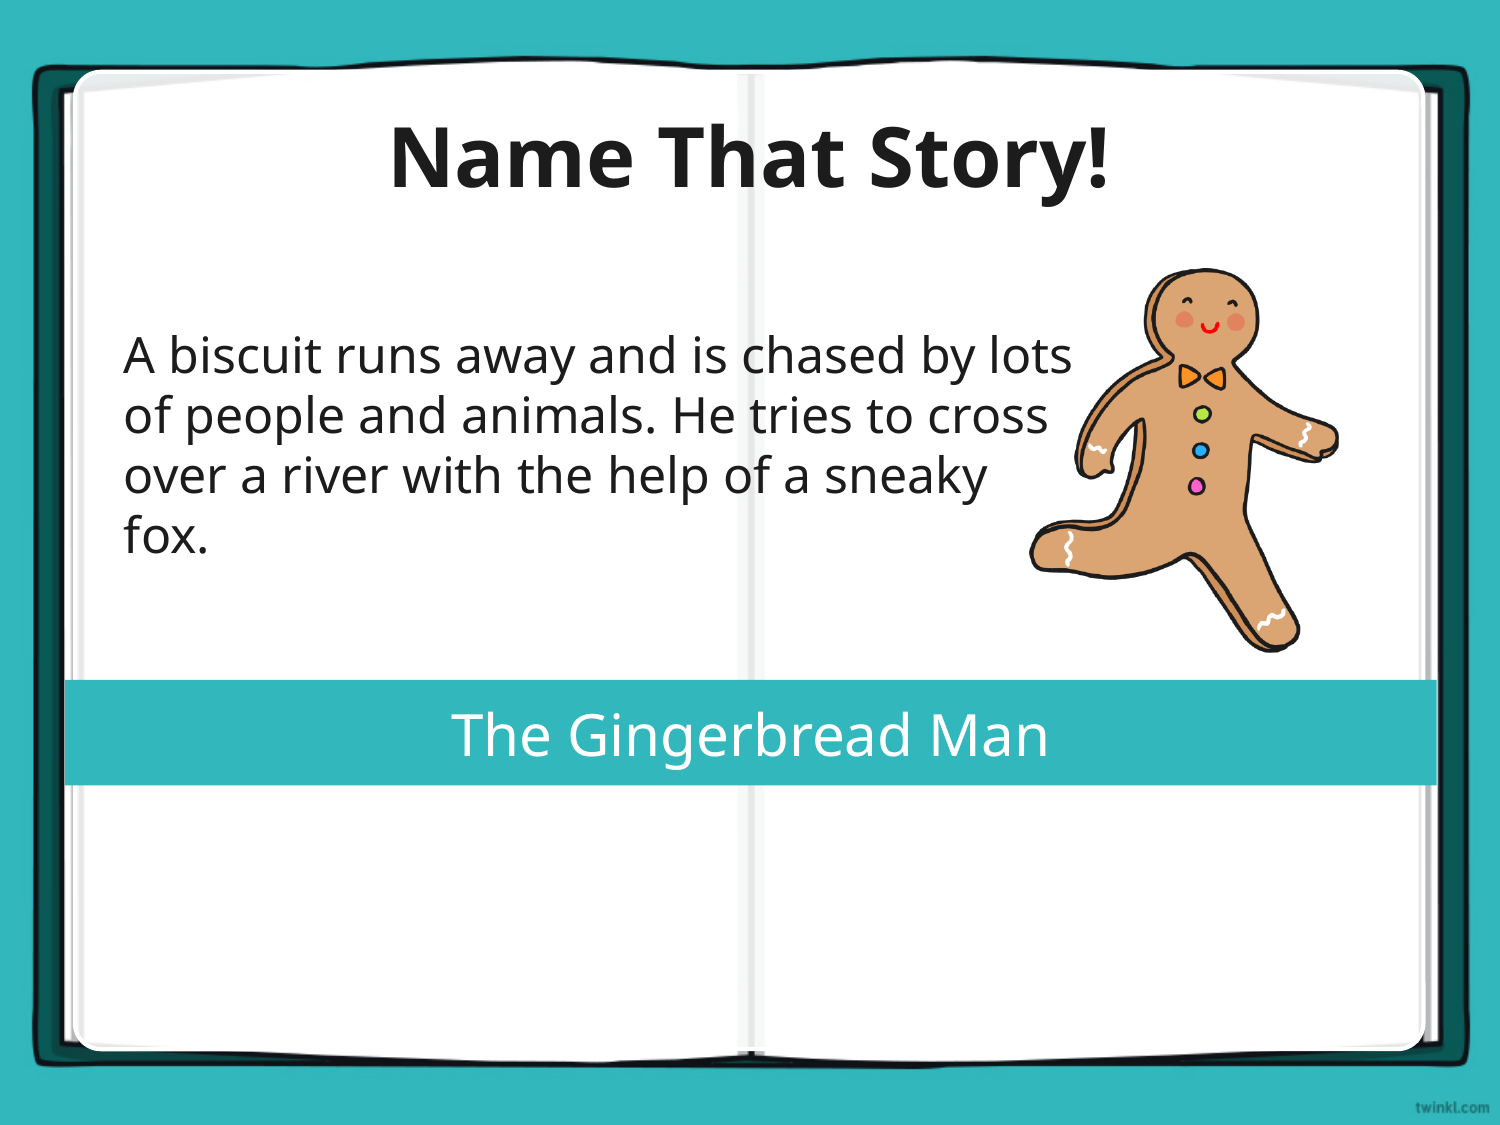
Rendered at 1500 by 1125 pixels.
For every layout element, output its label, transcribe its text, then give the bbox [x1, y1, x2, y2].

picture [0, 0, 1500, 1125]
text_box The Gingerbread Man [64, 679, 1438, 786]
title Name That Story! [73, 76, 1426, 244]
text_box A biscuit runs away and is chased by lots of people and animals. He tries to cross over a river with the help of a sneaky fox. [123, 323, 1029, 564]
